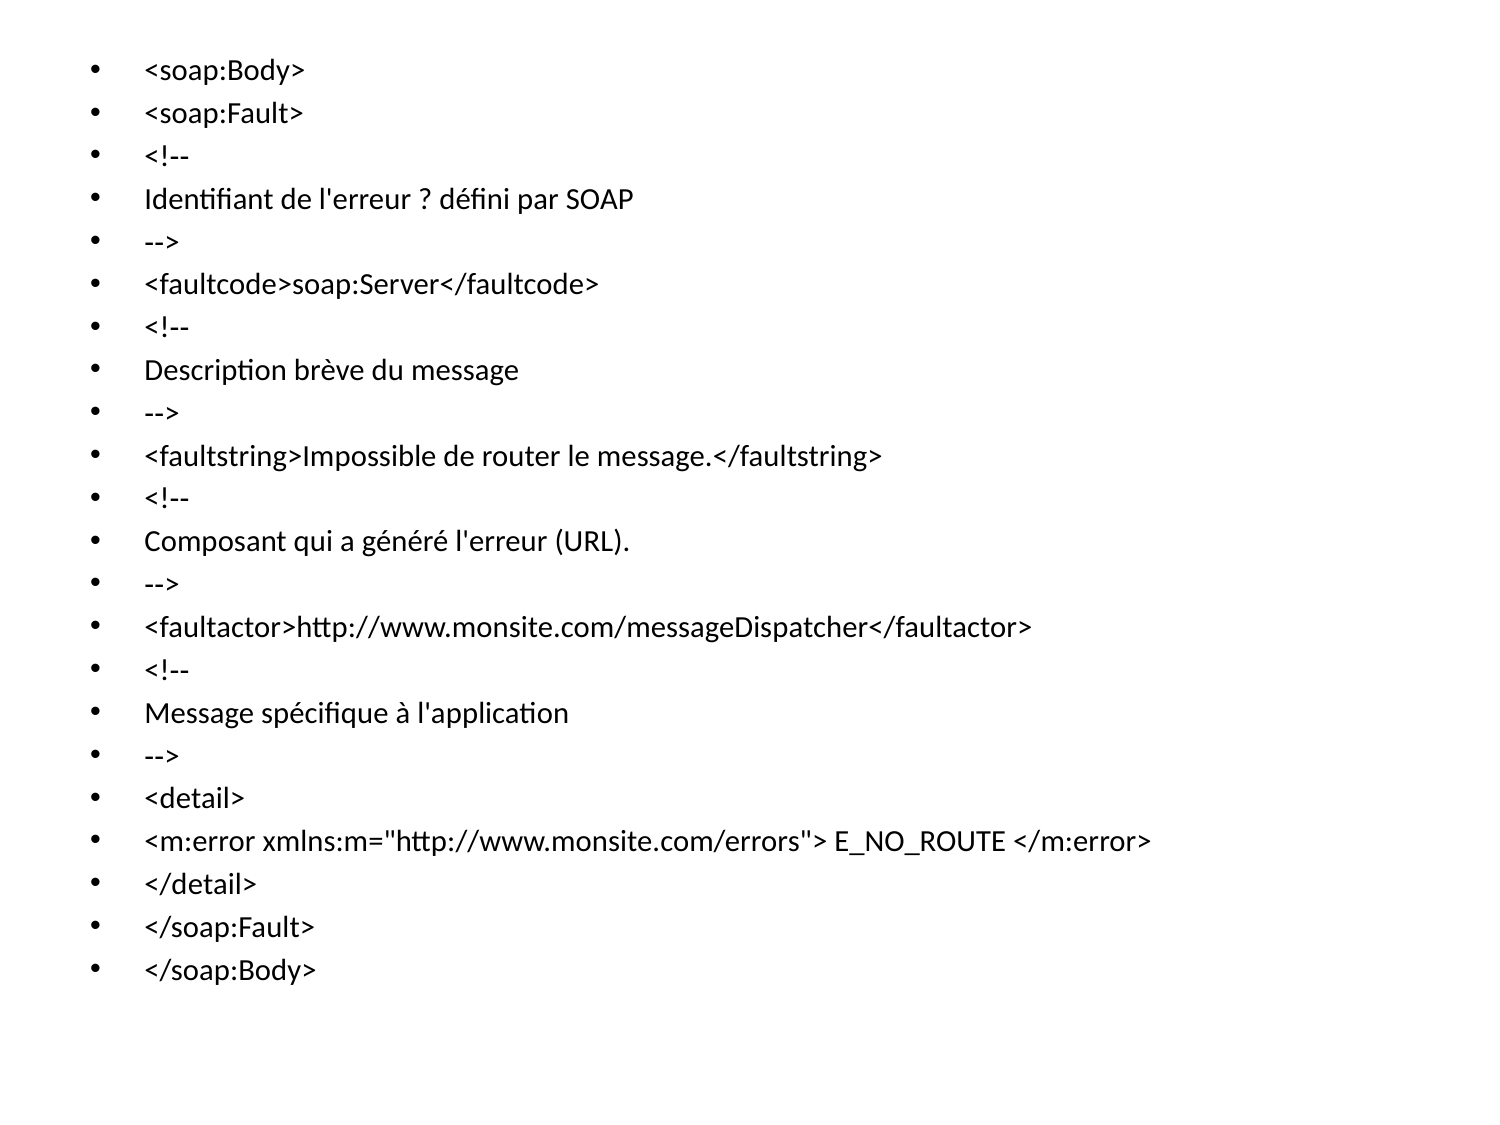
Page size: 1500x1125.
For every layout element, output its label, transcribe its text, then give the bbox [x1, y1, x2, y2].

list <soap:Body> <soap:Fault> <!‐‐ Identifiant de l'erreur ? défini par SOAP ‐‐> <faultcode>soap:Server</faultcode> <!‐‐ Description brève du message ‐‐> <faultstring>Impossible de router le message.</faultstring> <!‐‐ Composant qui a généré l'erreur (URL). ‐‐> <faultactor>http://www.monsite.com/messageDispatcher</faultactor> <!‐‐ Message spécifique à l'application ‐‐> <detail> <m:error xmlns:m="http://www.monsite.com/errors"> E_NO_ROUTE </m:error> </detail> </soap:Fault> </soap:Body> [75, 42, 1425, 1005]
